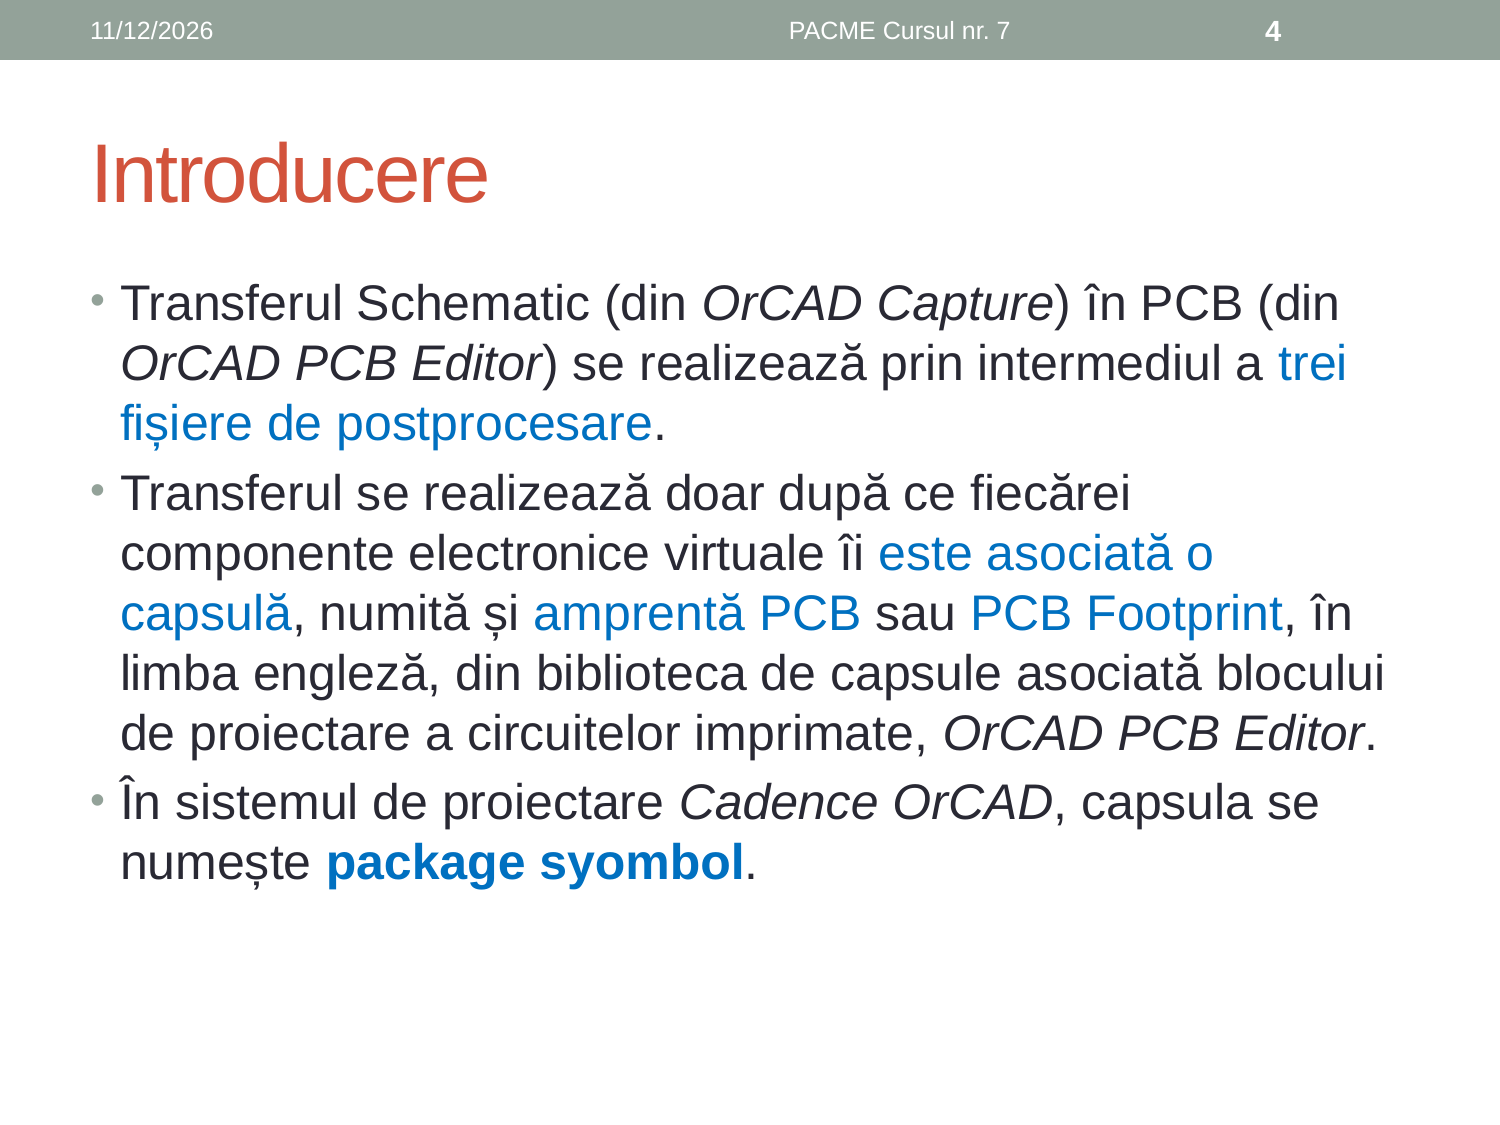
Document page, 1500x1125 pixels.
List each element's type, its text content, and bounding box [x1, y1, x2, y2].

title Introducere [75, 87, 1425, 250]
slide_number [75, 3, 550, 57]
slide_number 4 [1250, 3, 1425, 57]
footer PACME Cursul nr. 7 [562, 3, 1238, 57]
list Transferul Schematic (din OrCAD Capture) în PCB (din OrCAD PCB Editor) se realizează prin intermediul a trei fișiere de postprocesare. Transferul se realizează doar după ce fiecărei componente electronice virtuale îi este asociată o capsulă, numită și amprentă PCB sau PCB Footprint, în limba engleză, din biblioteca de capsule asociată blocului de proiectare a circuitelor imprimate, OrCAD PCB Editor. În sistemul de proiectare Cadence OrCAD, capsula se numește package syombol. [75, 262, 1425, 1063]
